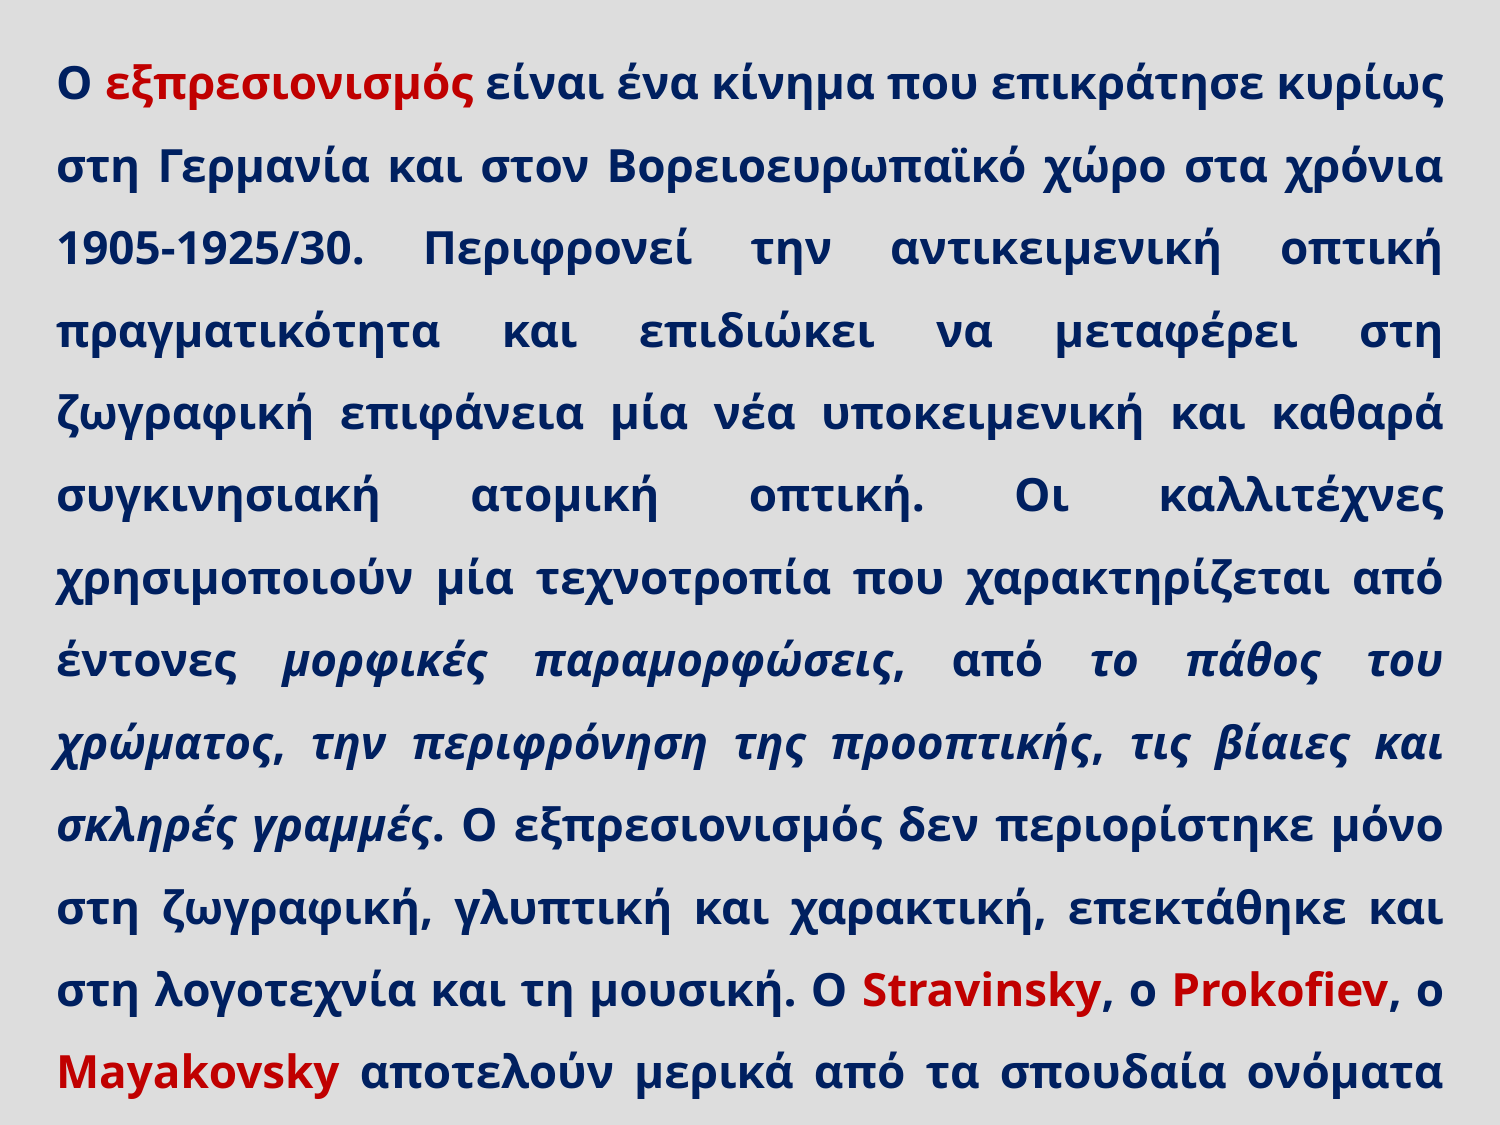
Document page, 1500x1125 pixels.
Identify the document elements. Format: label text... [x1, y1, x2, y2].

text_box Ο εξπρεσιονισμός είναι ένα κίνημα που επικράτησε κυρίως στη Γερμανία και στον Βορειοευρωπαϊκό χώρο στα χρόνια 1905-1925/30. Περιφρονεί την αντικειμενική οπτική πραγματικότητα και επιδιώκει να μεταφέρει στη ζωγραφική επιφάνεια μία νέα υποκειμενική και καθαρά συγκινησιακή ατομική οπτική. Οι καλλιτέχνες χρησιμοποιούν μία τεχνοτροπία που χαρακτηρίζεται από έντονες μορφικές παραμορφώσεις, από το πάθος του χρώματος, την περιφρόνηση της προοπτικής, τις βίαιες και σκληρές γραμμές. Ο εξπρεσιονισμός δεν περιορίστηκε μόνο στη ζωγραφική, γλυπτική και χαρακτική, επεκτάθηκε και στη λογοτεχνία και τη μουσική. Ο Stravinsky, ο Prokofiev, o Mayakovsky αποτελούν μερικά από τα σπουδαία ονόματα στον πνευματικό χώρο της Ρωσίας. [41, 19, 1459, 1125]
